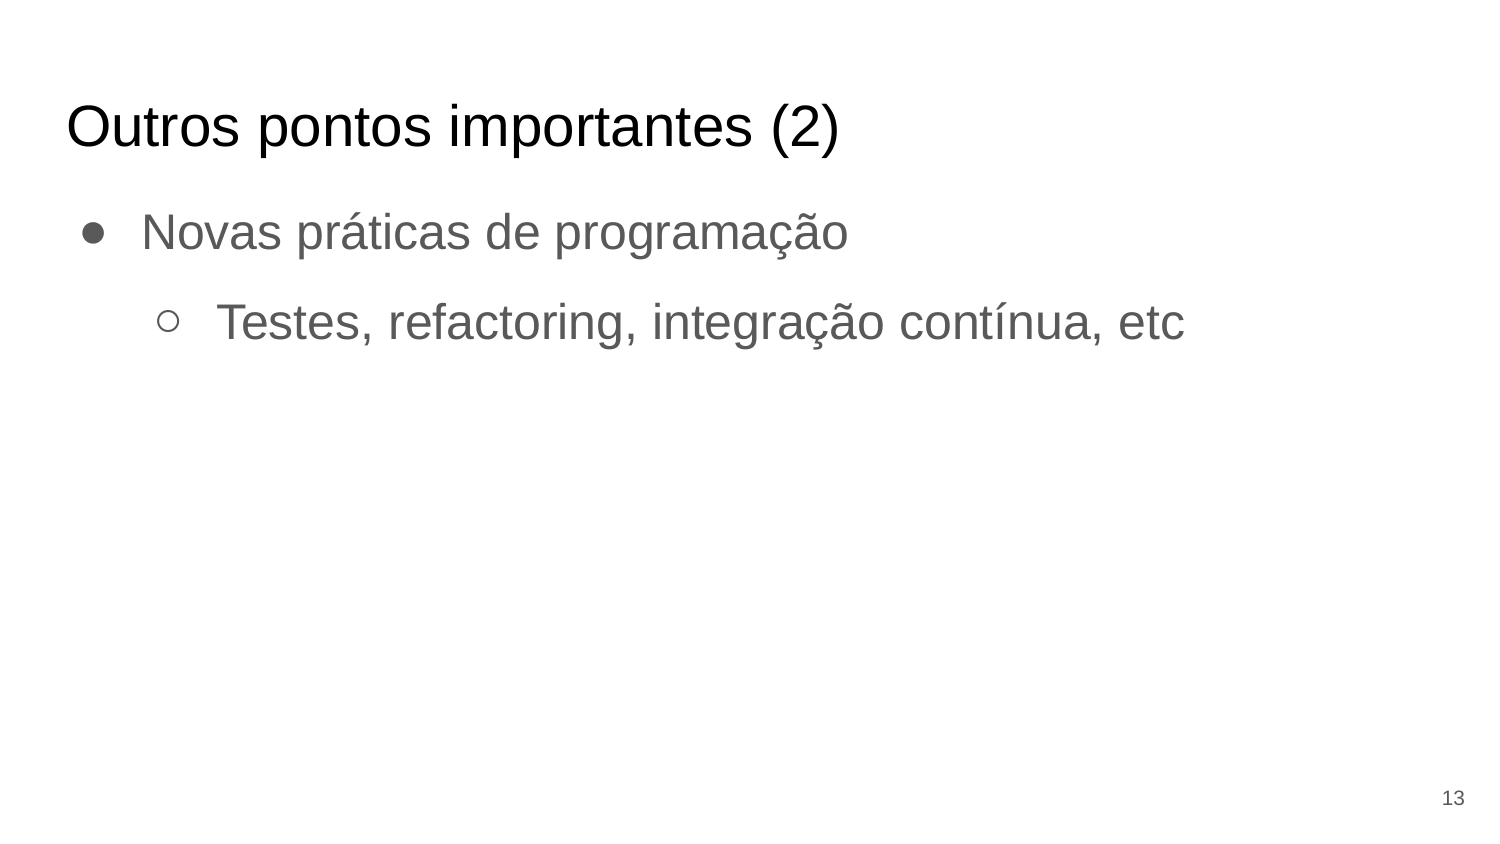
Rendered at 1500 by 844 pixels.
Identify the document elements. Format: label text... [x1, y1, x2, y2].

list Novas práticas de programação Testes, refactoring, integração contínua, etc [51, 176, 1449, 681]
slide_number 13 [1389, 764, 1480, 830]
title Outros pontos importantes (2) [51, 72, 1449, 167]
